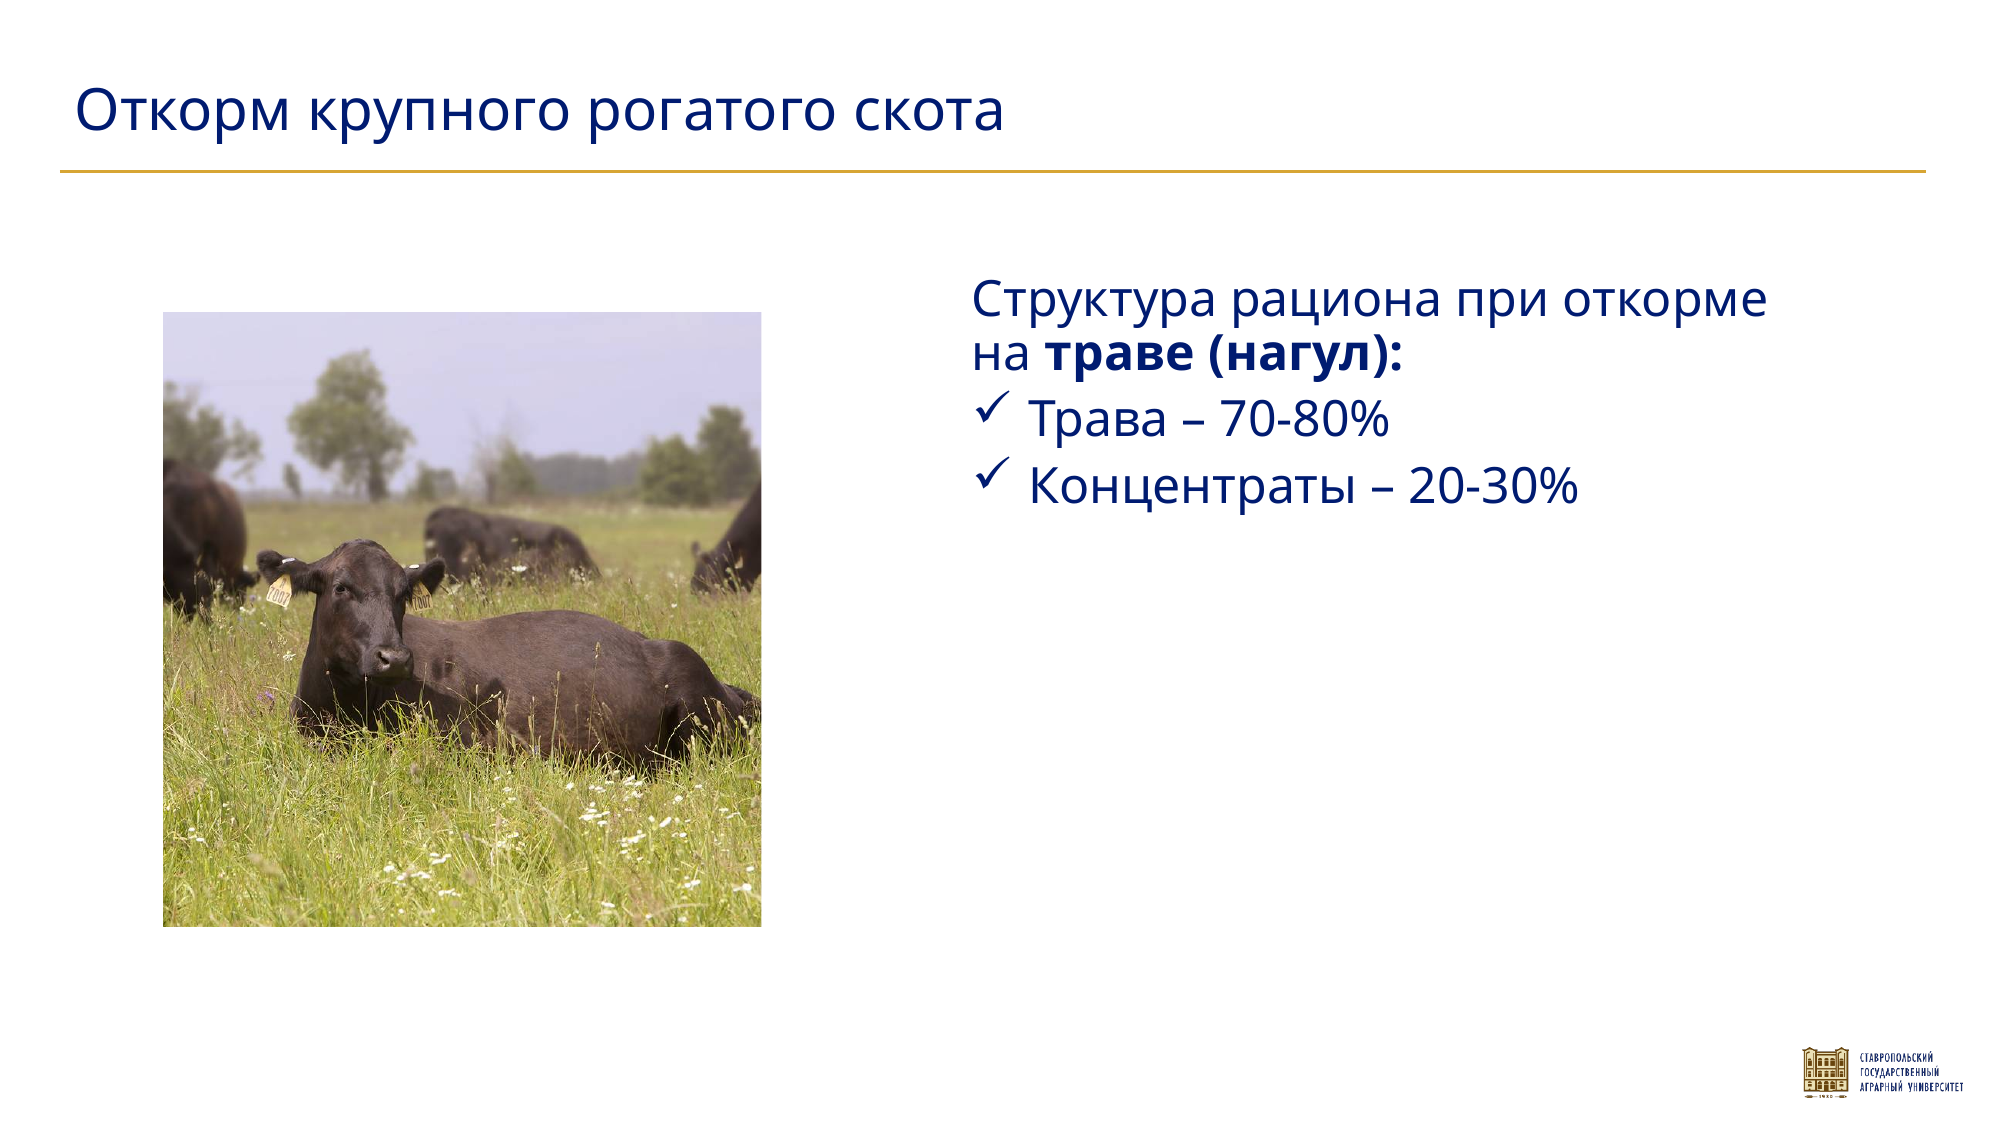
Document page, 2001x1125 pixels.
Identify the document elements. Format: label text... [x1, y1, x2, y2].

list Структура рациона при откорме на траве (нагул): Трава – 70-80% Концентраты – 20-30% [957, 265, 1837, 974]
picture [163, 312, 762, 927]
picture [1802, 1047, 1963, 1098]
list Откорм крупного рогатого скота [59, 67, 1926, 158]
